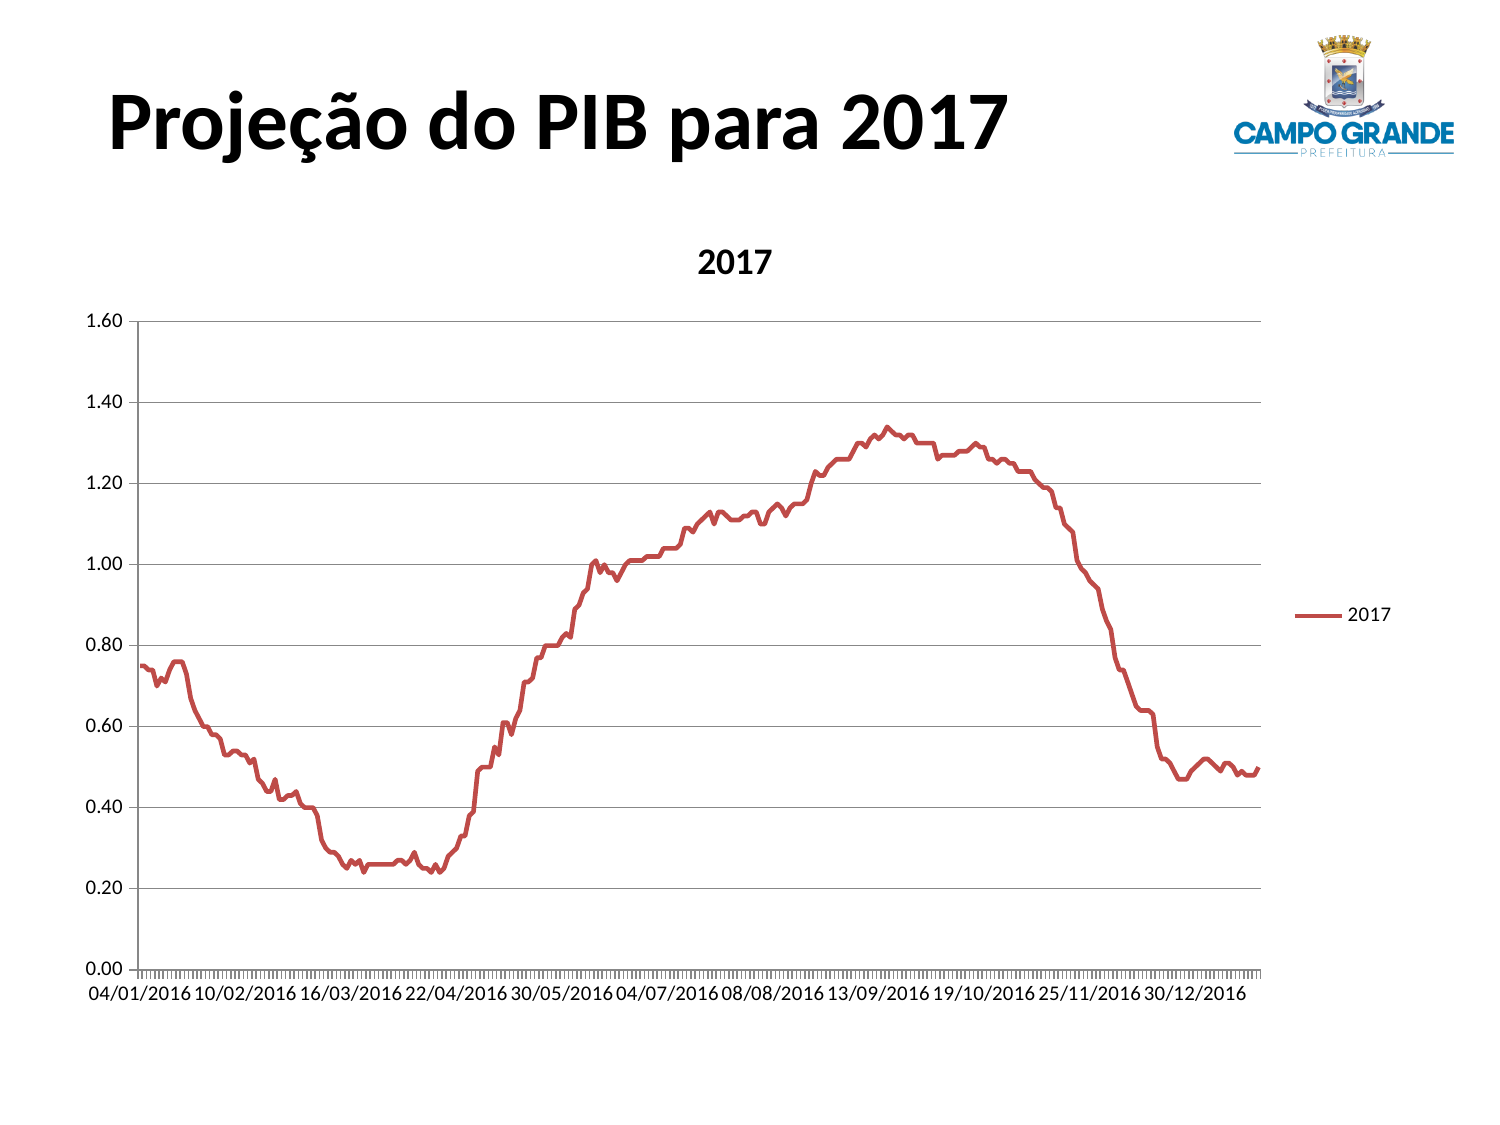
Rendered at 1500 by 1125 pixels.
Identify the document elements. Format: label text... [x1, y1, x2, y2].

picture [1233, 34, 1454, 157]
picture [1426, 127, 1435, 139]
text_box Projeção do PIB para 2017 [93, 58, 1369, 200]
chart [58, 210, 1412, 1022]
